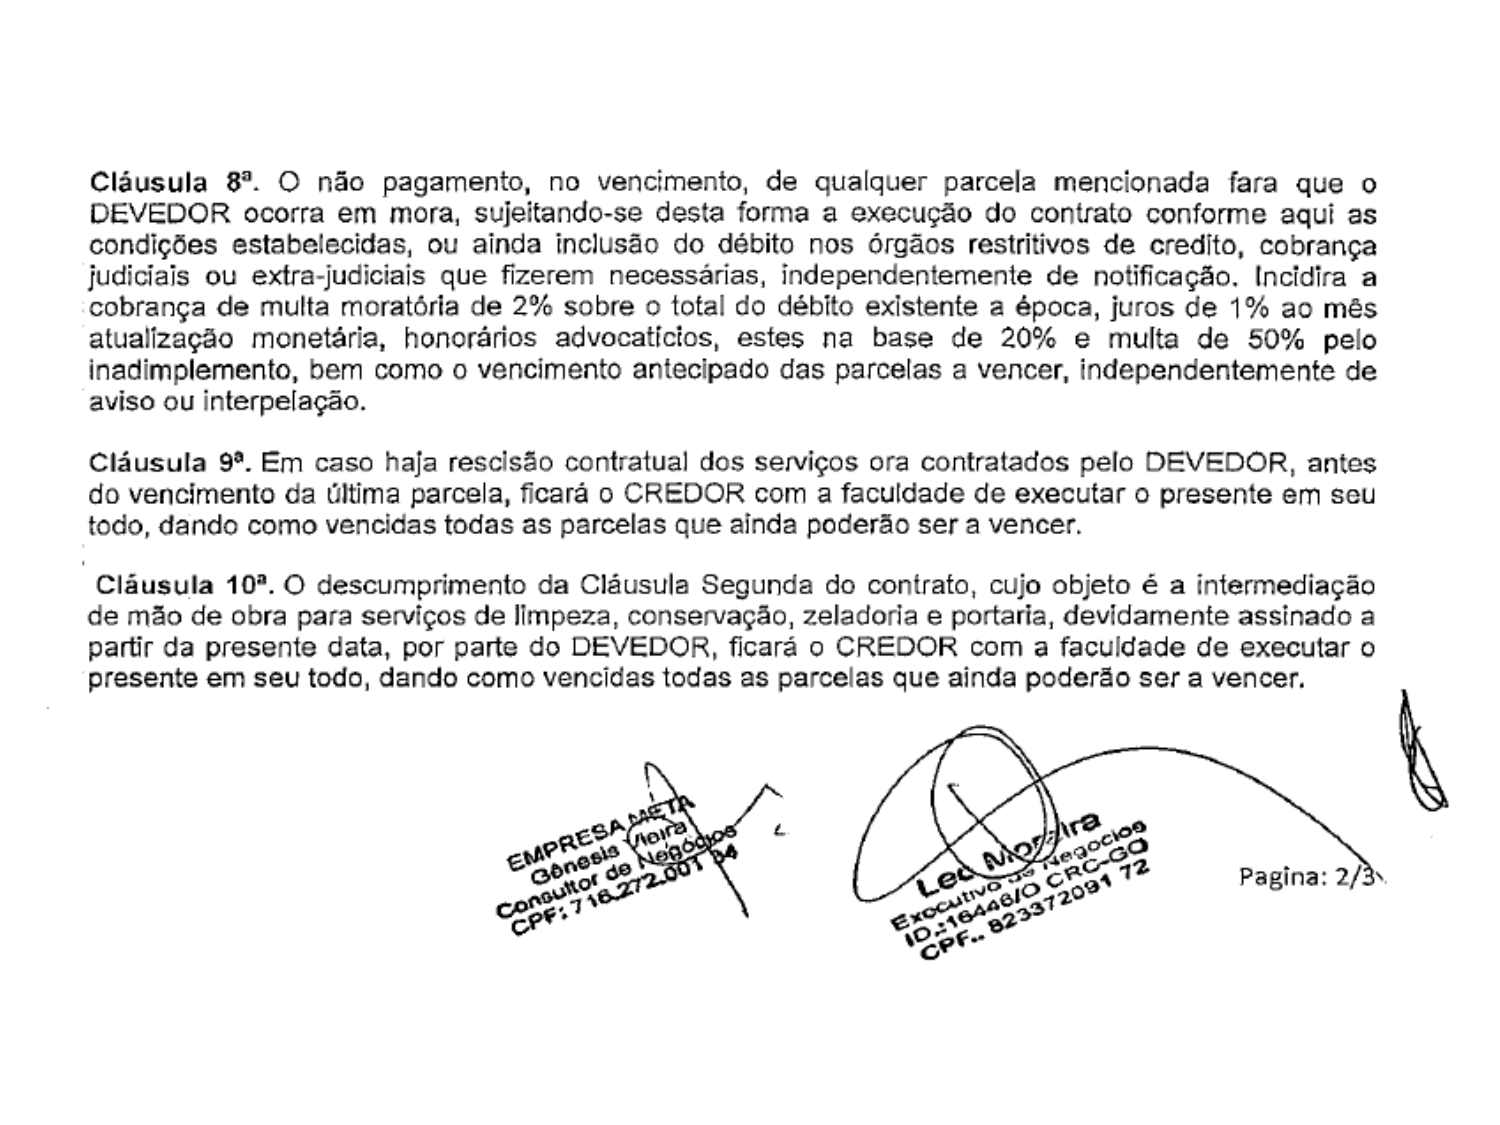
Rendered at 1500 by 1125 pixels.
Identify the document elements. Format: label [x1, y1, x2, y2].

picture [34, 152, 1486, 985]
